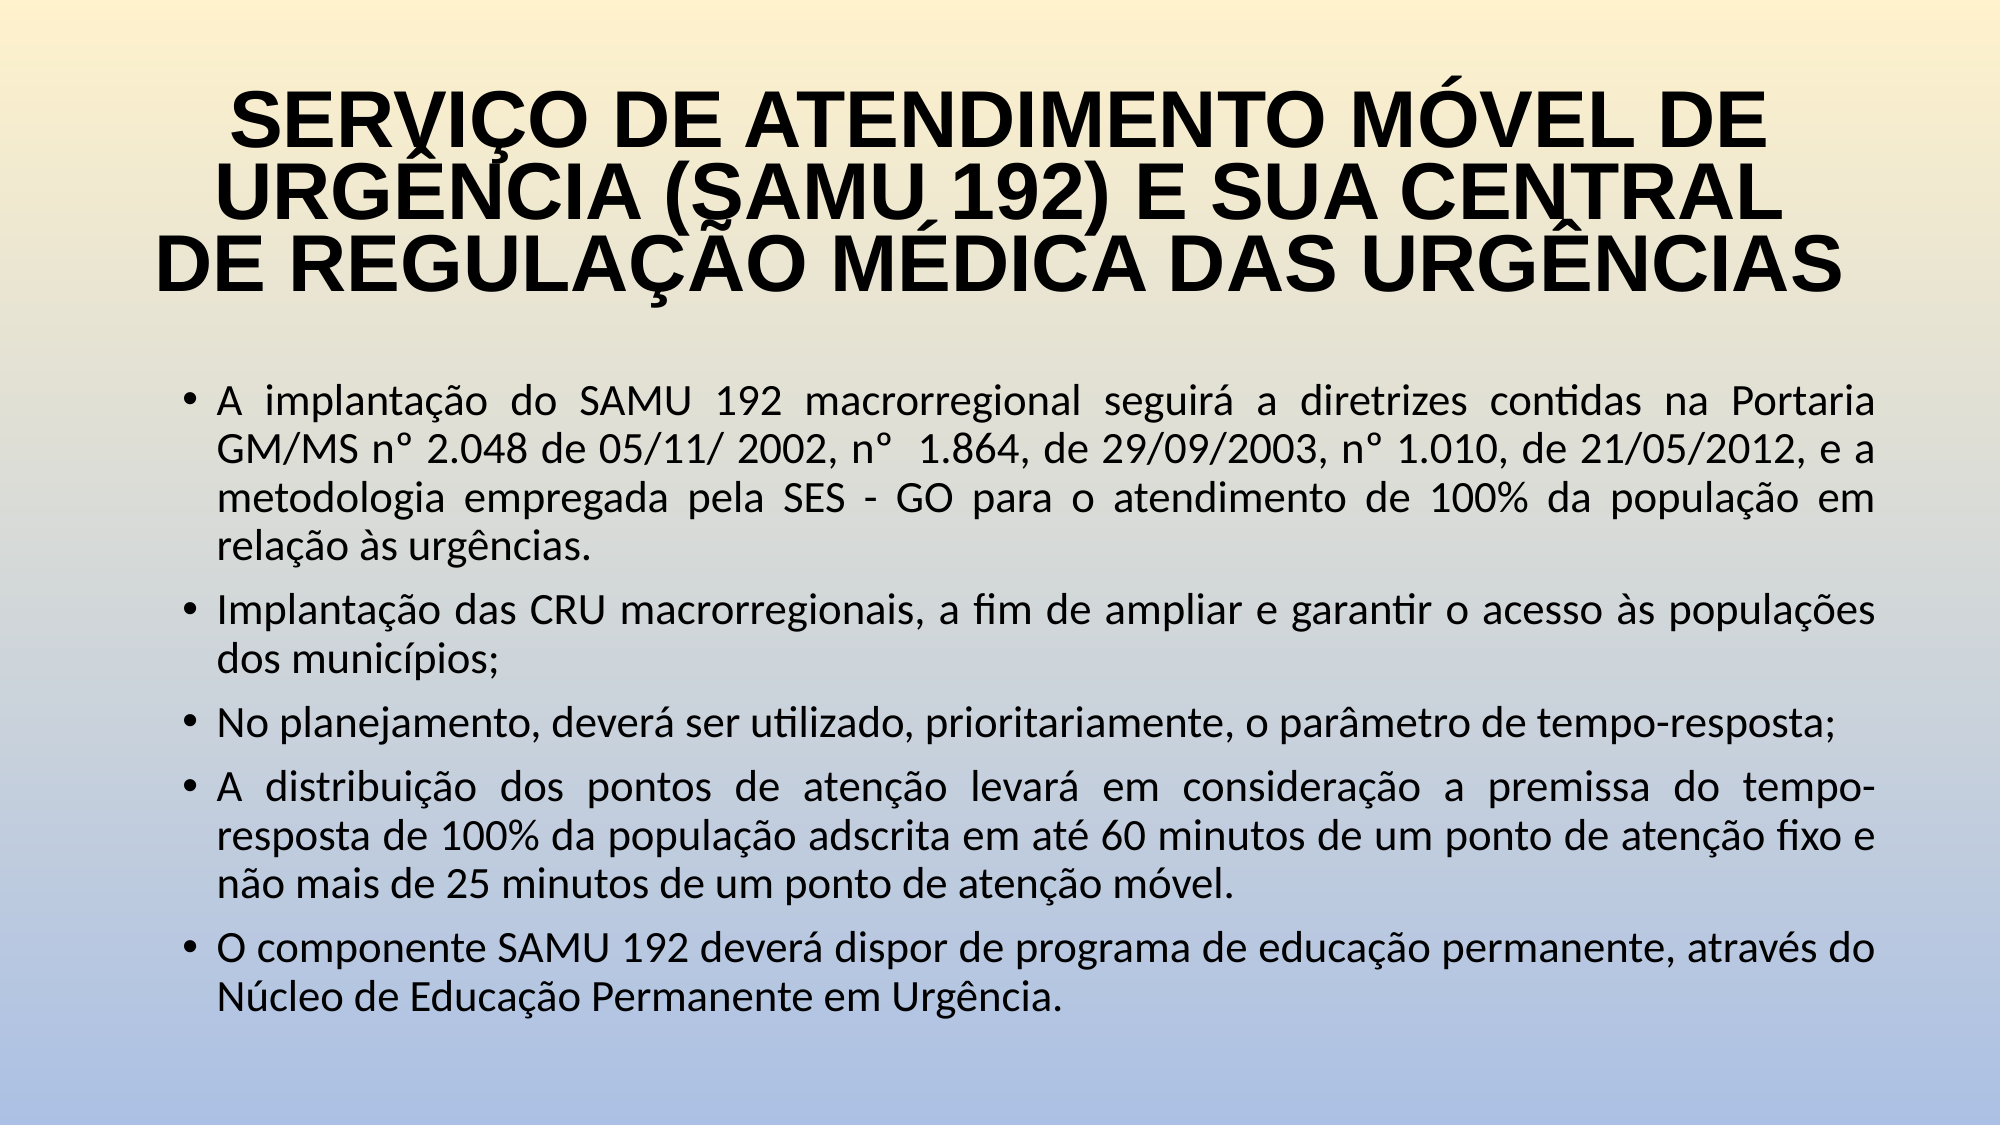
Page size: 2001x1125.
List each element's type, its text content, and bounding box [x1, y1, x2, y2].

title SERVIÇO DE ATENDIMENTO MÓVEL DE URGÊNCIA (SAMU 192) E SUA CENTRAL DE REGULAÇÃO MÉDICA DAS URGÊNCIAS [137, 59, 1863, 340]
list A implantação do SAMU 192 macrorregional seguirá a diretrizes contidas na Portaria GM/MS nº 2.048 de 05/11/ 2002, nº 1.864, de 29/09/2003, nº 1.010, de 21/05/2012, e a metodologia empregada pela SES - GO para o atendimento de 100% da população em relação às urgências. Implantação das CRU macrorregionais, a fim de ampliar e garantir o acesso às populações dos municípios; No planejamento, deverá ser utilizado, prioritariamente, o parâmetro de tempo-resposta; A distribuição dos pontos de atenção levará em consideração a premissa do tempo-resposta de 100% da população adscrita em até 60 minutos de um ponto de atenção fixo e não mais de 25 minutos de um ponto de atenção móvel. O componente SAMU 192 deverá dispor de programa de educação permanente, através do Núcleo de Educação Permanente em Urgência. [167, 369, 1893, 1041]
